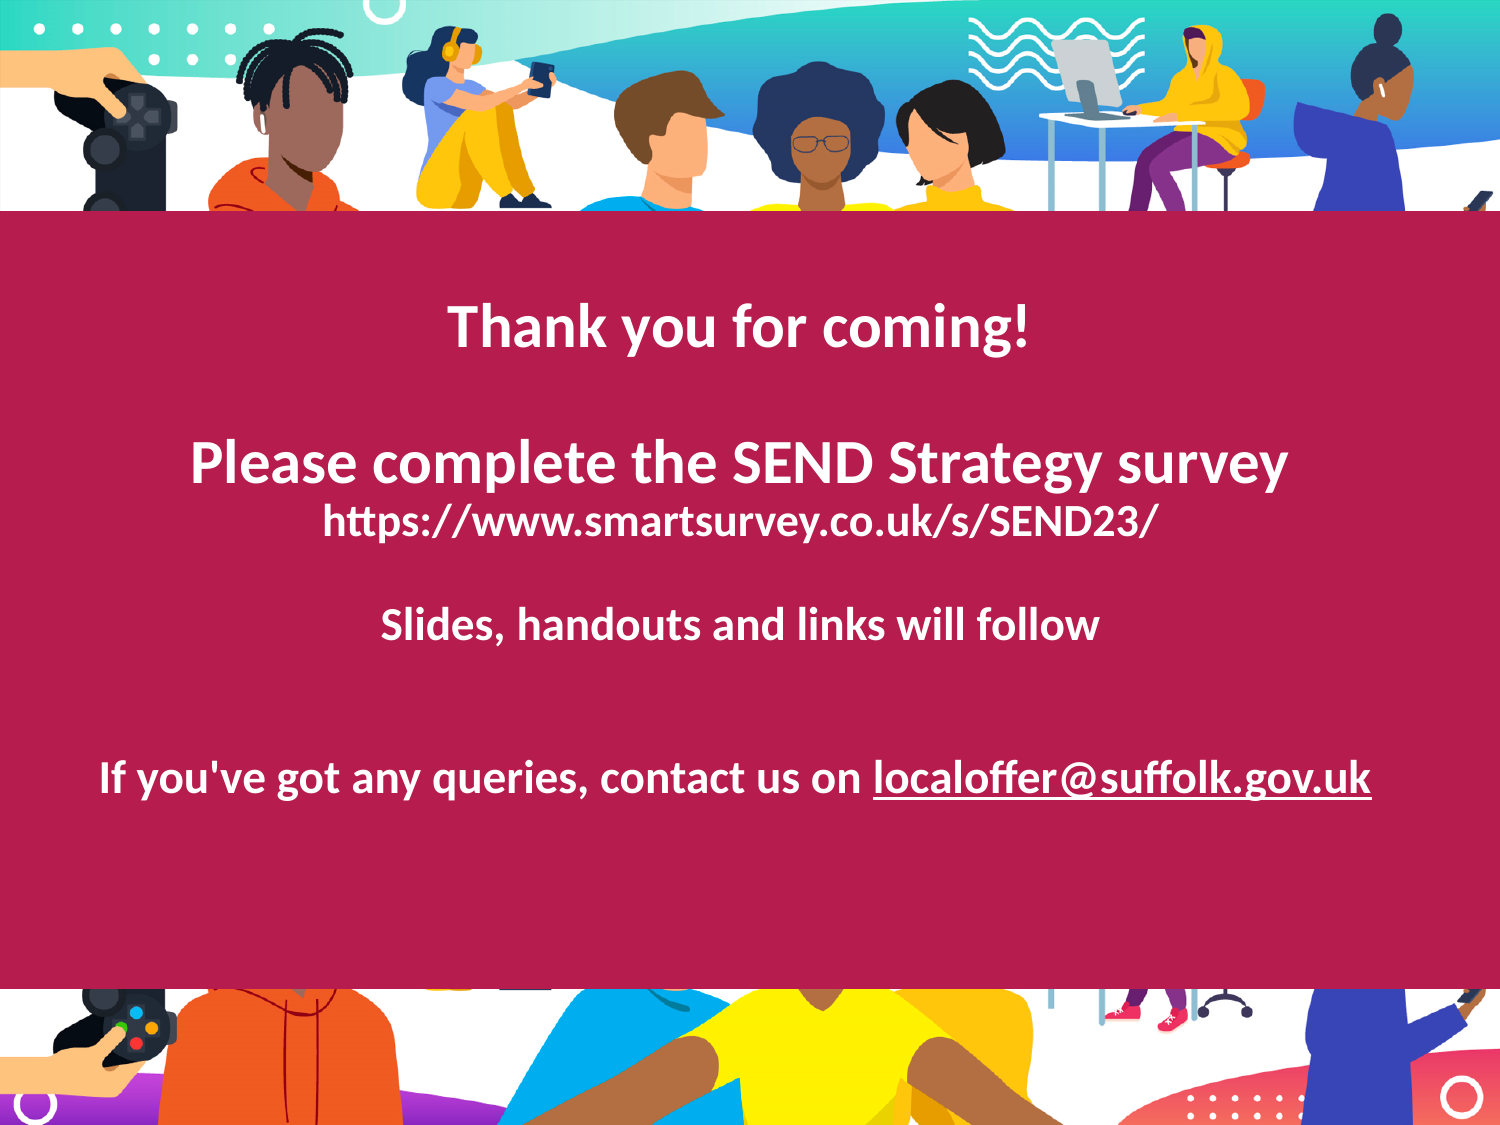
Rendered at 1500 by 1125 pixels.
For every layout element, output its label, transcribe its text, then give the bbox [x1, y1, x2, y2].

text_box [0, 211, 1500, 989]
picture [0, 0, 1500, 211]
picture [525, 989, 1500, 1125]
picture [0, 989, 583, 1125]
list Thank you for coming! Please complete the SEND Strategy survey https://www.smartsurvey.co.uk/s/SEND23/ Slides, handouts and links will follow If you've got any queries, contact us on localoffer@suffolk.gov.uk [46, 231, 1435, 806]
